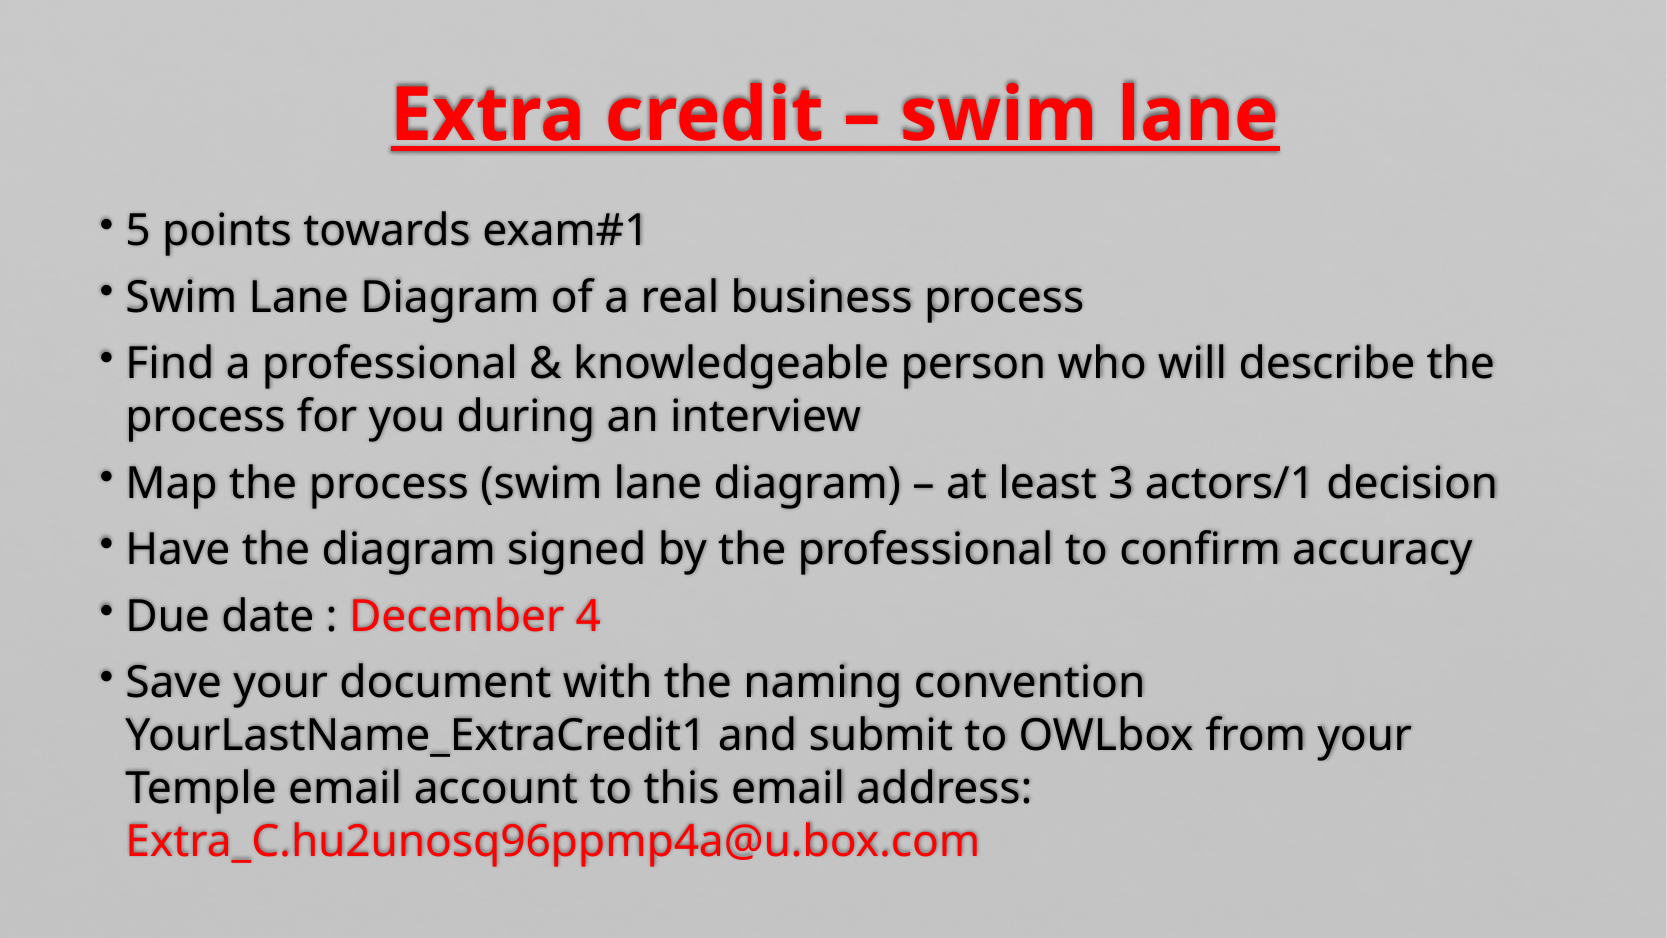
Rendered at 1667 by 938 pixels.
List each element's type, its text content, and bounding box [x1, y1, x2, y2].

title Extra credit – swim lane [127, 43, 1544, 177]
list 5 points towards exam#1 Swim Lane Diagram of a real business process Find a professional & knowledgeable person who will describe the process for you during an interview Map the process (swim lane diagram) – at least 3 actors/1 decision Have the diagram signed by the professional to confirm accuracy Due date : December 4 Save your document with the naming convention YourLastName_ExtraCredit1 and submit to OWLbox from your Temple email account to this email address: Extra_C.hu2unosq96ppmp4a@u.box.com [83, 193, 1546, 882]
